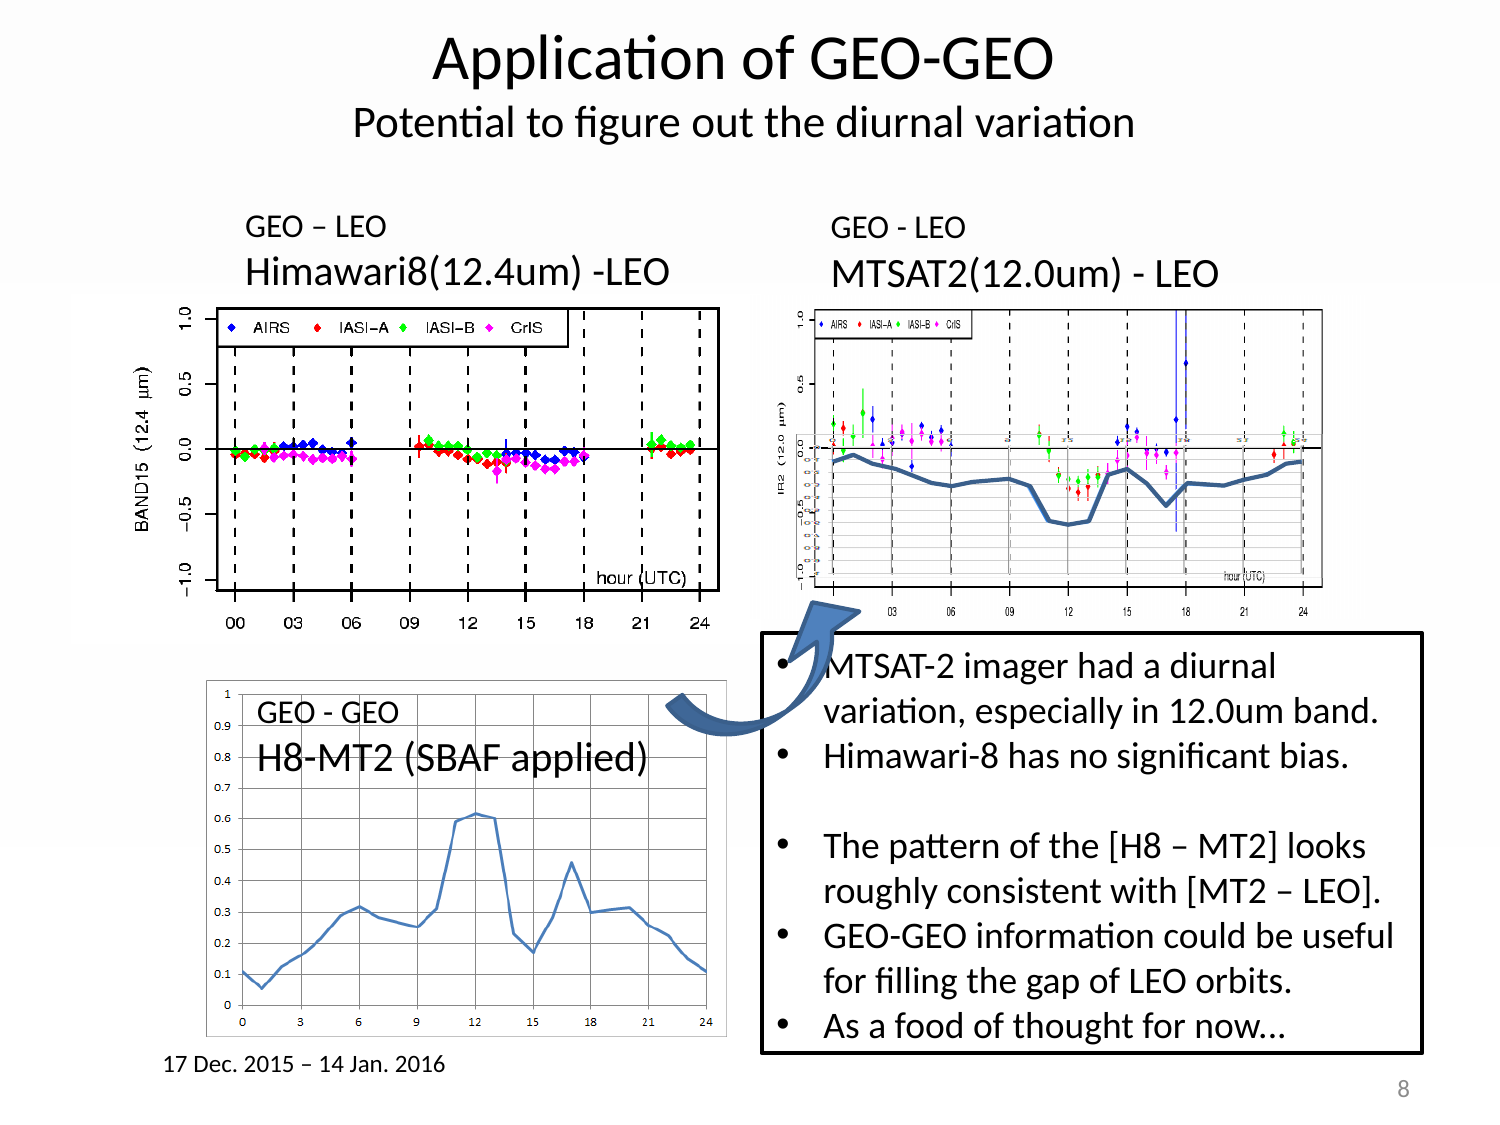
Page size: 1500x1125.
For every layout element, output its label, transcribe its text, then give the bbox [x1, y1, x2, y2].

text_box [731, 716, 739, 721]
title Application of GEO-GEO Potential to figure out the diurnal variation [17, 7, 1471, 155]
text_box GEO – LEO Himawari8(12.4um) -LEO [230, 196, 715, 292]
picture [70, 294, 1368, 644]
picture [206, 680, 727, 1037]
slide_number 8 [1340, 1057, 1425, 1118]
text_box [667, 434, 1323, 709]
text_box GEO - LEO MTSAT2(12.0um) - LEO [815, 198, 1317, 293]
text_box 17 Dec. 2015 – 14 Jan. 2016 [147, 1039, 519, 1085]
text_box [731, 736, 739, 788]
text_box MTSAT-2 imager had a diurnal variation, especially in 12.0um band. Himawari-8 has no significant bias. The pattern of the [H8 – MT2] looks roughly consistent with [MT2 – LEO]. GEO-GEO information could be useful for filling the gap of LEO orbits. As a food of thought for now... [760, 631, 1424, 1055]
